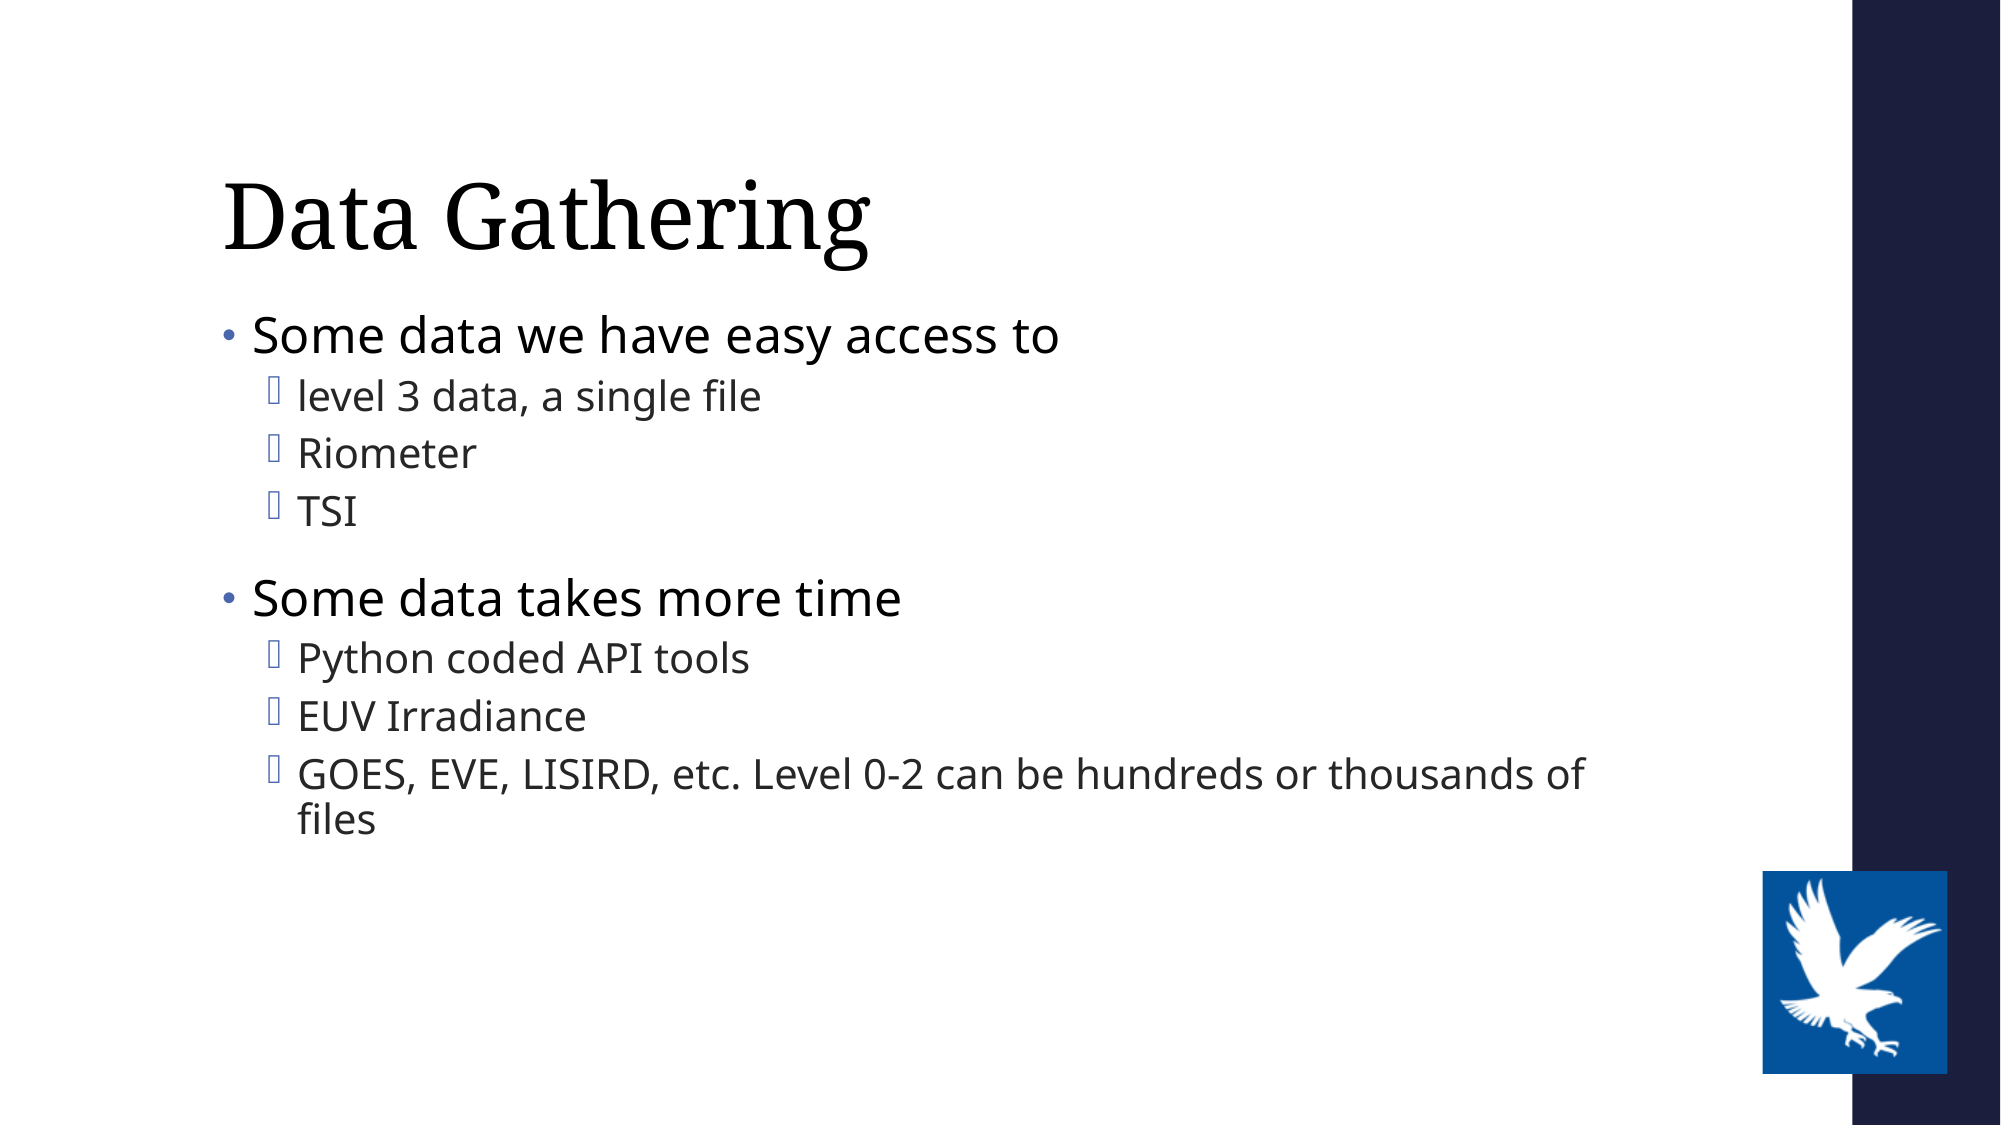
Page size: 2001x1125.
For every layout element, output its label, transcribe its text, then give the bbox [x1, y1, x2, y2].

list Some data we have easy access to level 3 data, a single file Riometer TSI Some data takes more time Python coded API tools EUV Irradiance GOES, EVE, LISIRD, etc. Level 0-2 can be hundreds or thousands of files [206, 299, 1617, 1014]
title Data Gathering [206, 60, 1797, 278]
picture [1762, 871, 1948, 1074]
